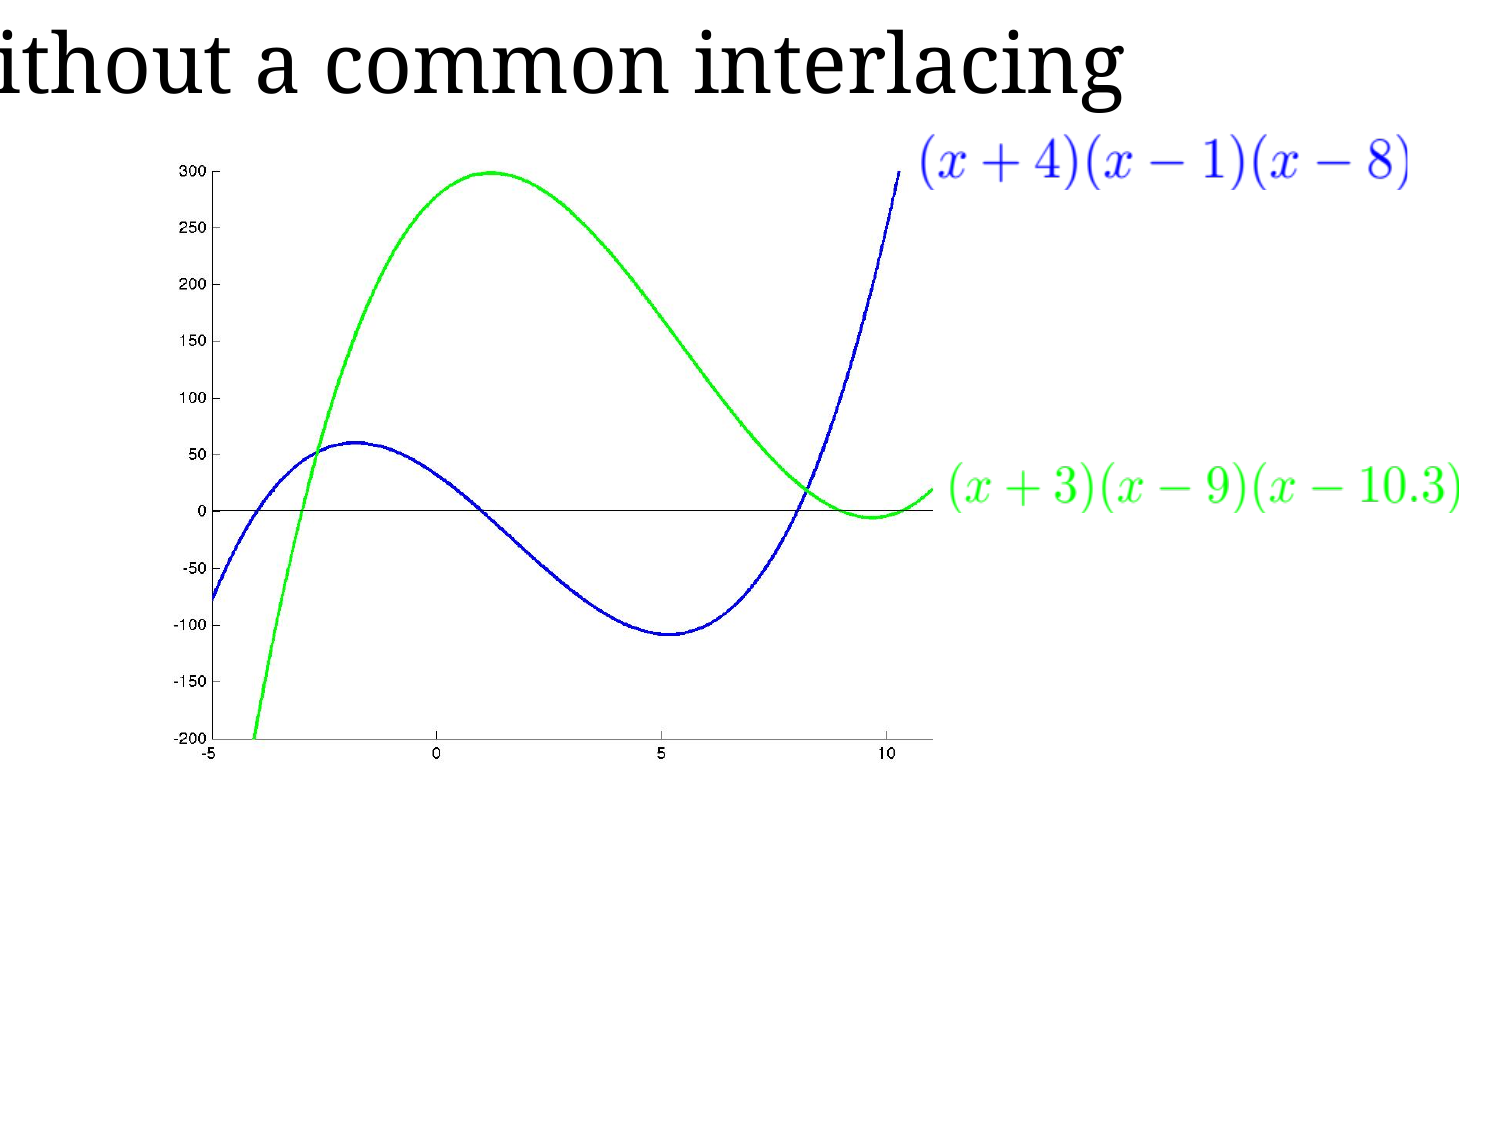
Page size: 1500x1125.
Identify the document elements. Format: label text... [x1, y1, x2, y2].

picture [91, 118, 1460, 815]
text_box Without a common interlacing [0, 3, 1141, 118]
